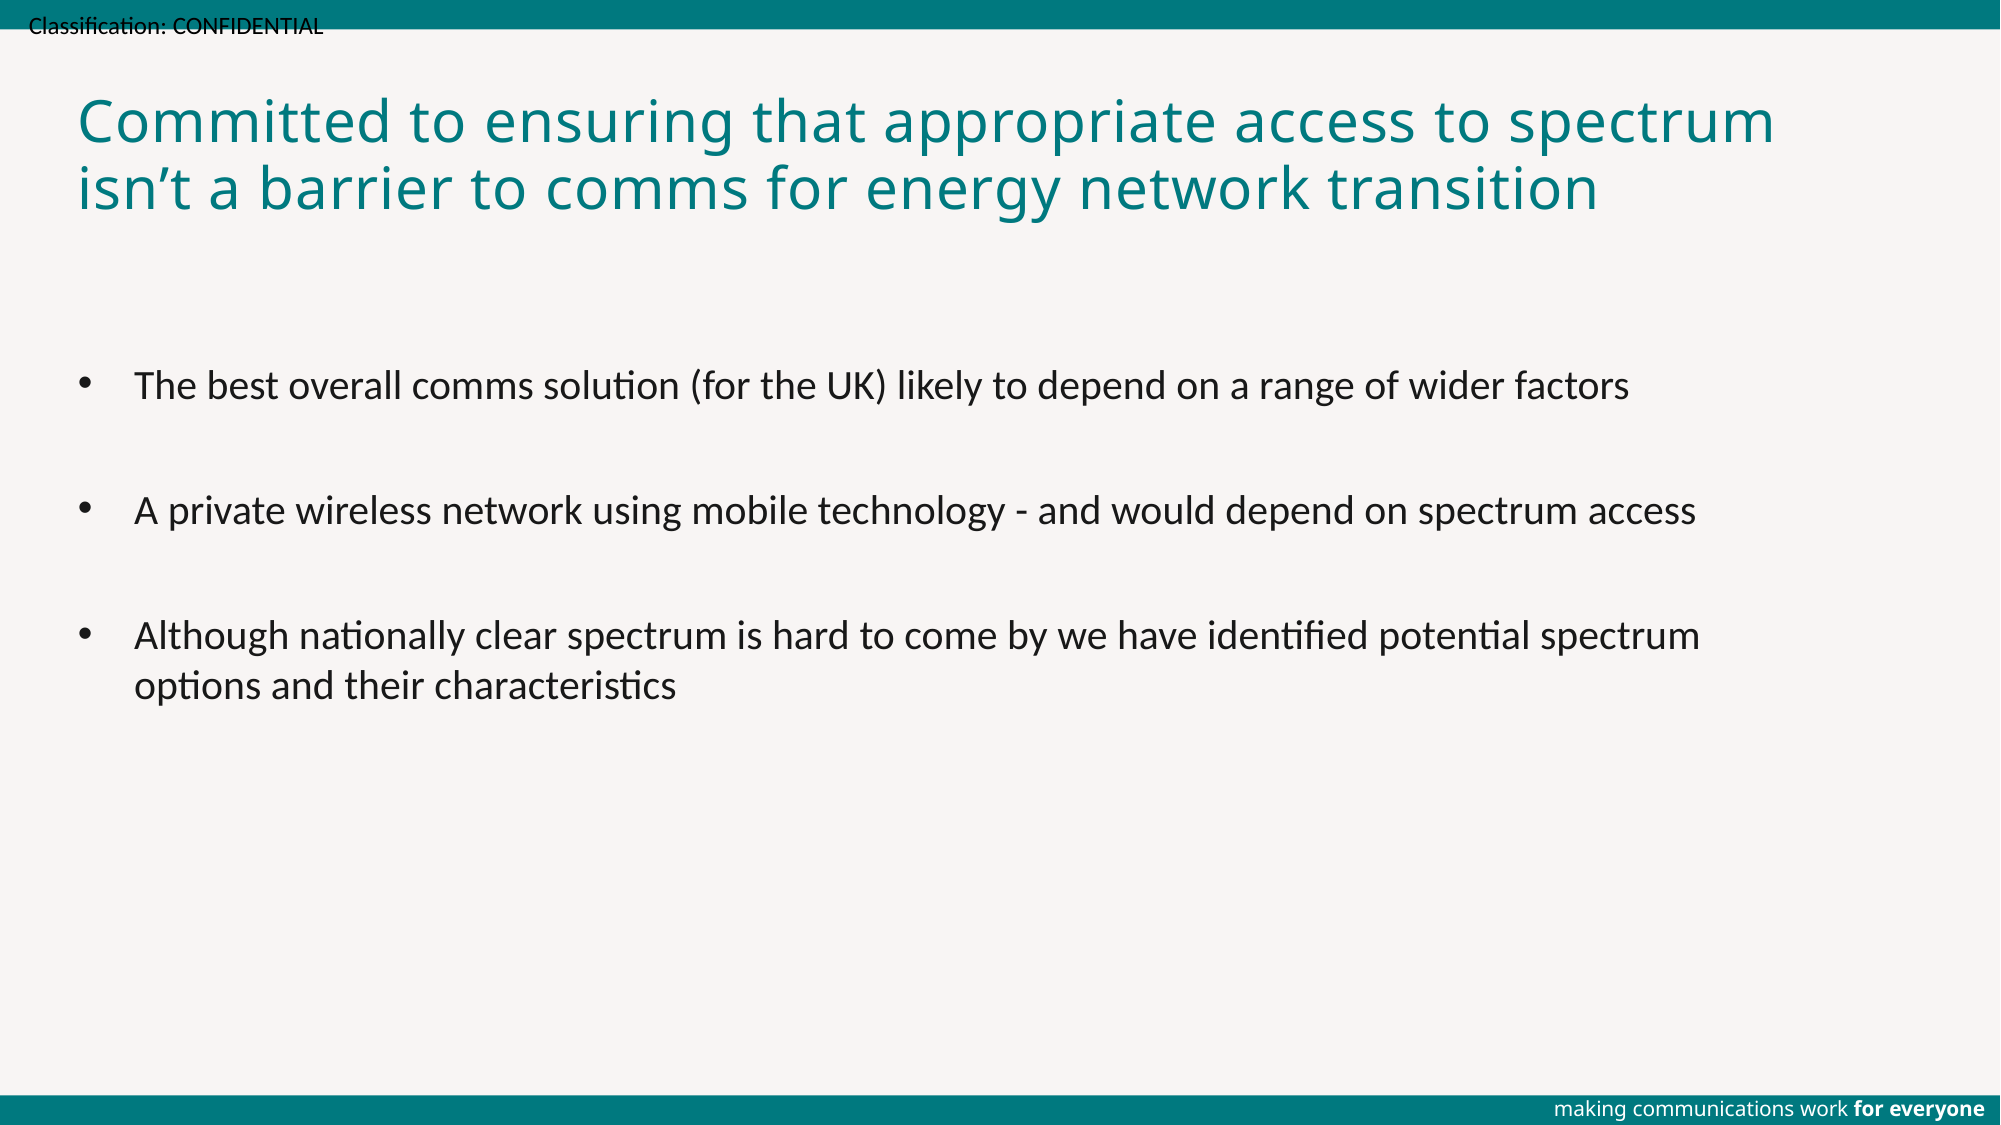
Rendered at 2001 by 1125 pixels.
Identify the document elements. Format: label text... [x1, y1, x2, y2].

list The best overall comms solution (for the UK) likely to depend on a range of wider factors A private wireless network using mobile technology - and would depend on spectrum access Although nationally clear spectrum is hard to come by we have identified potential spectrum options and their characteristics [77, 350, 1794, 988]
title Committed to ensuring that appropriate access to spectrum isn’t a barrier to comms for energy network transition [77, 82, 1900, 188]
